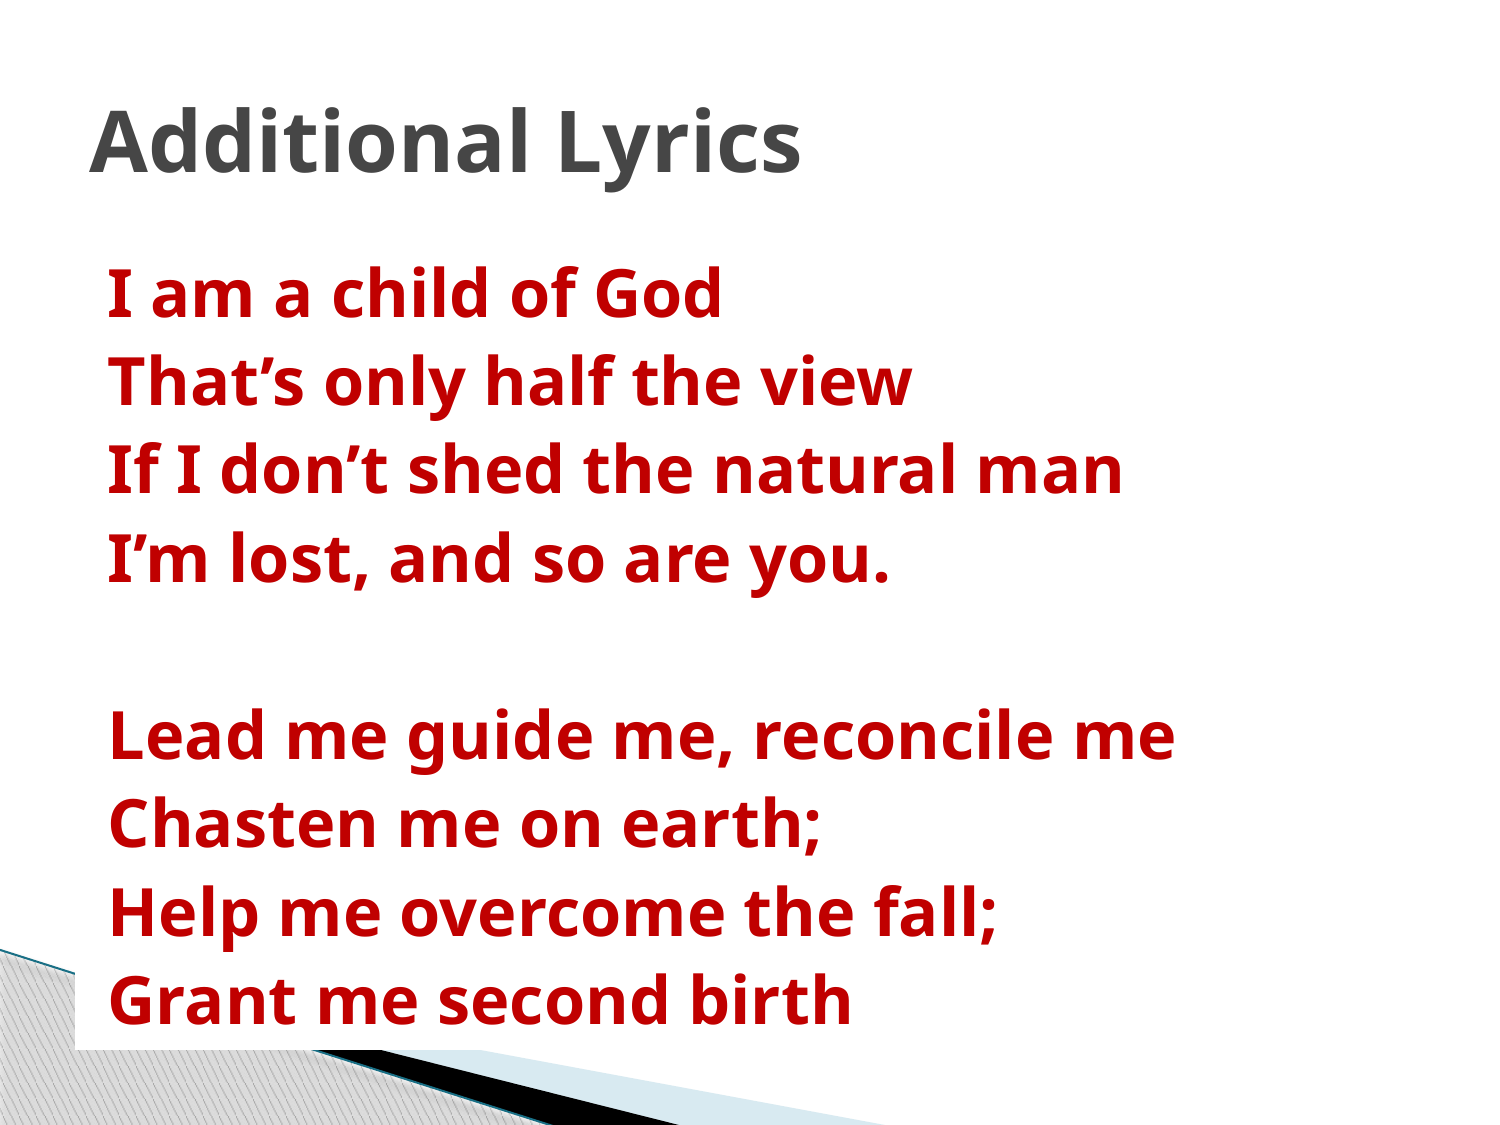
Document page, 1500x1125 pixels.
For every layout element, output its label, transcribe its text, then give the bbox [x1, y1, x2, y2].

title Additional Lyrics [75, 45, 1425, 233]
list I am a child of God That’s only half the view If I don’t shed the natural man I’m lost, and so are you. Lead me guide me, reconcile me Chasten me on earth; Help me overcome the fall; Grant me second birth [75, 243, 1425, 1050]
